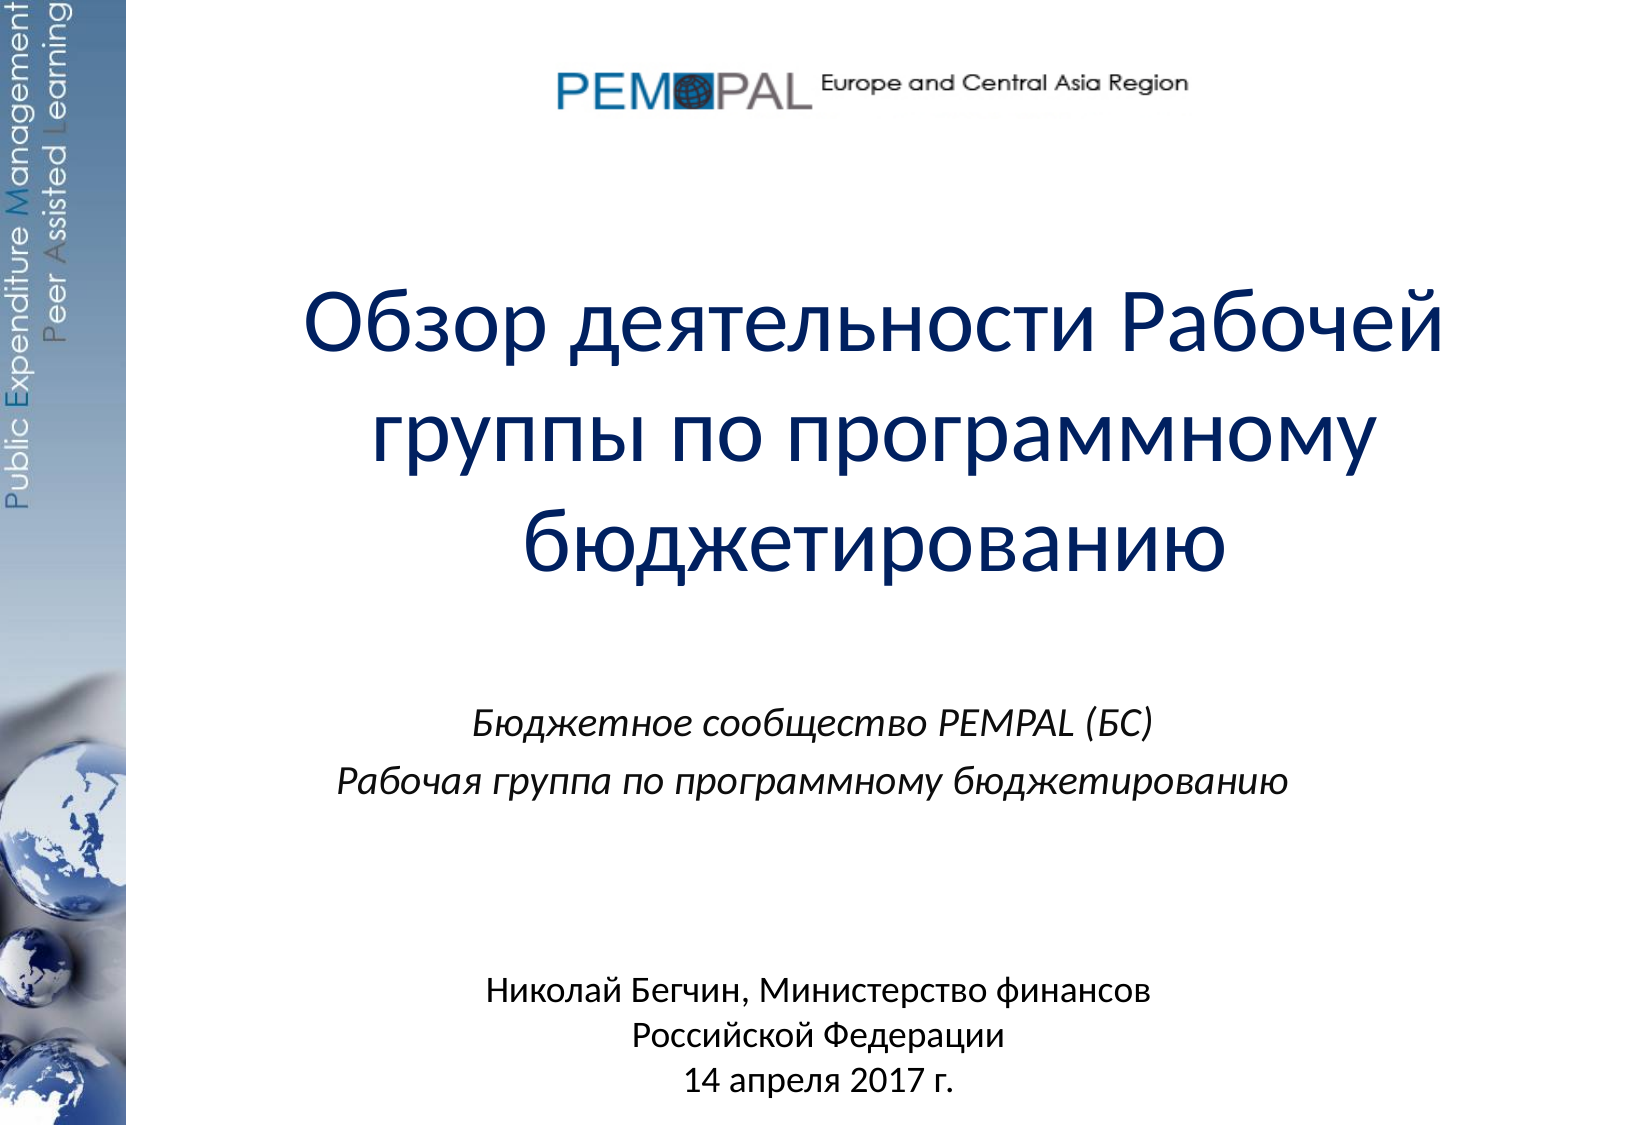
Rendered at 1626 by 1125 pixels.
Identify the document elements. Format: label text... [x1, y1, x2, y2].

title Обзор деятельности Рабочей группы по программному бюджетированию [175, 162, 1576, 688]
subtitle Бюджетное сообщество PEMPAL (БС) Рабочая группа по программному бюджетированию [243, 687, 1382, 813]
picture [0, 0, 126, 1125]
text_box Николай Бегчин, Министерство финансов Российской Федерации 14 апреля 2017 г. [412, 912, 1225, 1108]
picture [554, 62, 1192, 119]
